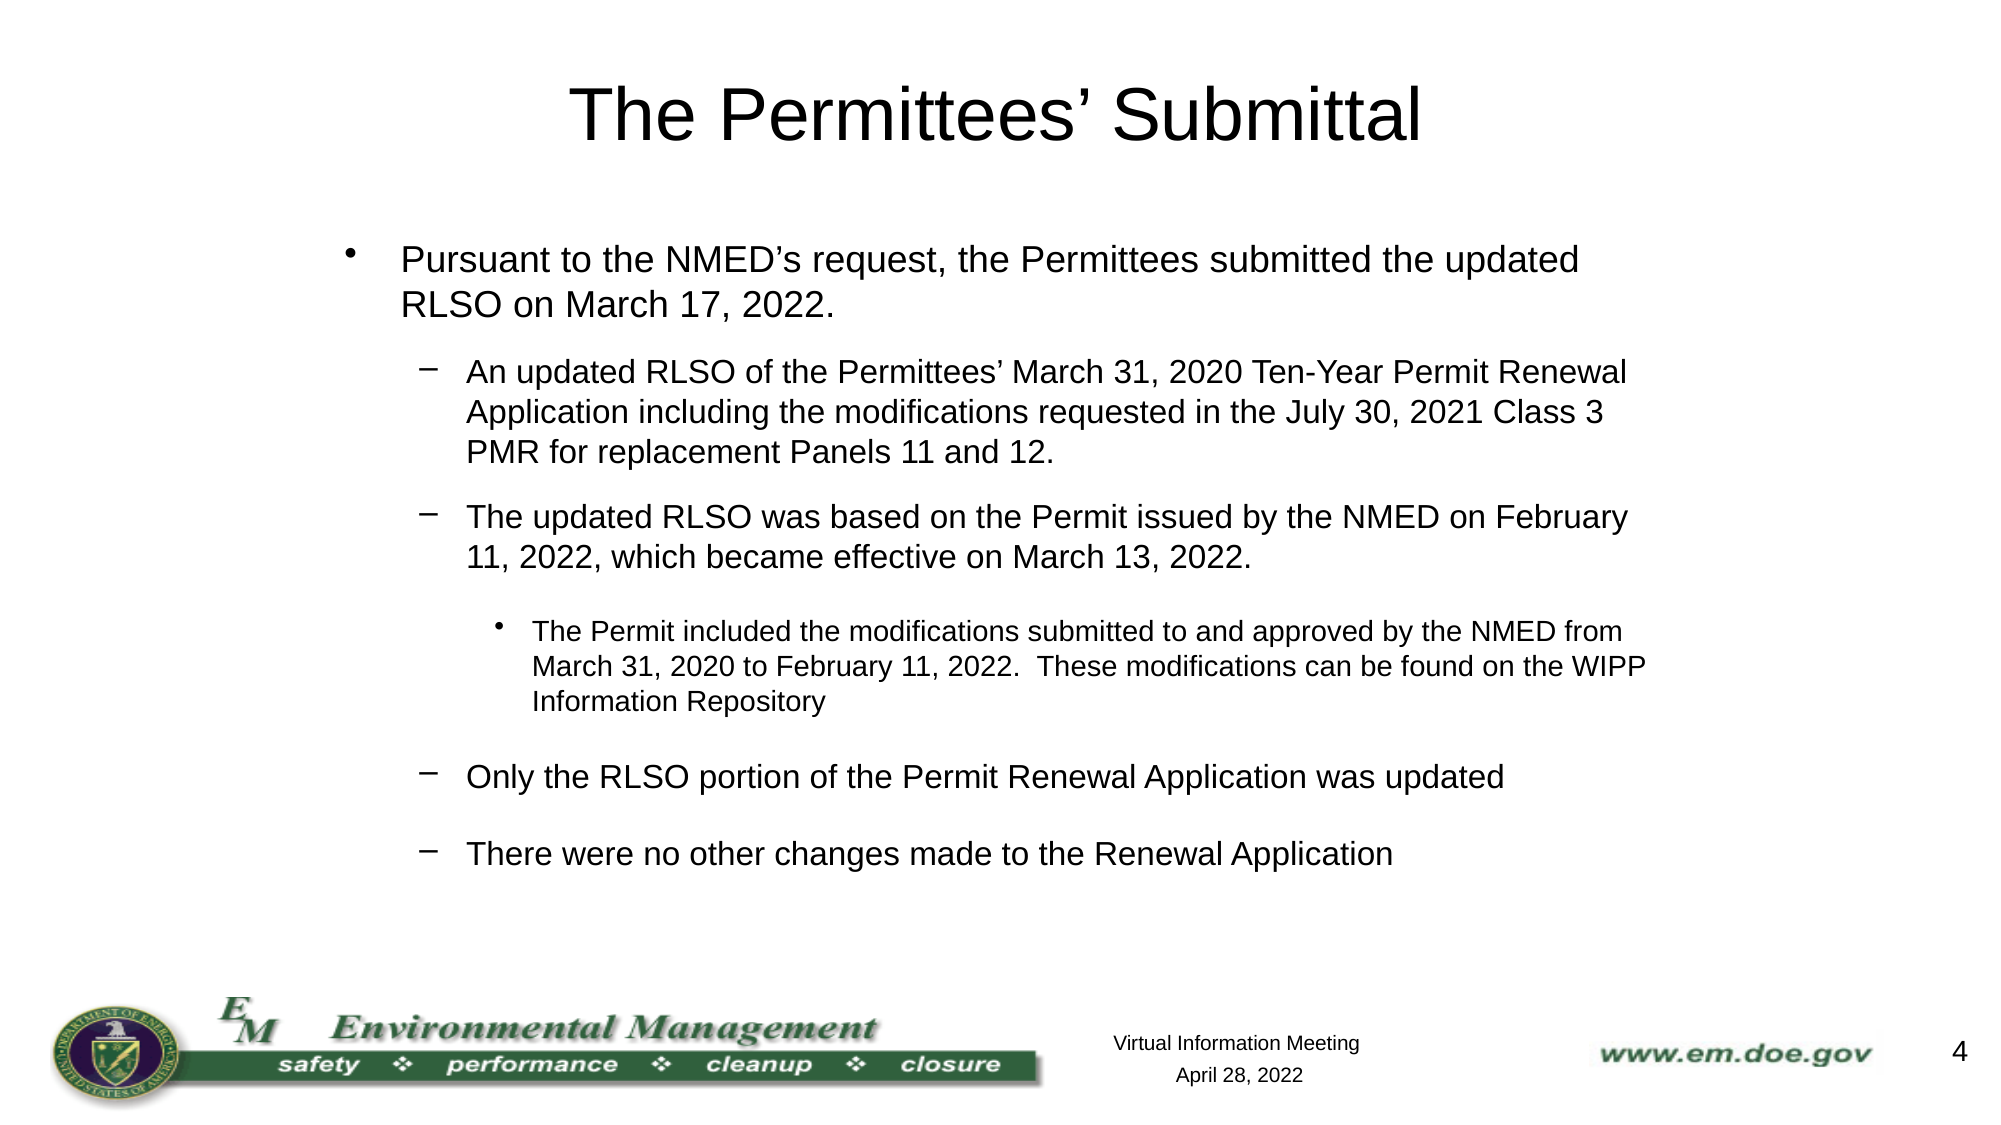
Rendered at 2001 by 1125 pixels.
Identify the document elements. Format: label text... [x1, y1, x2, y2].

slide_number 4 [1516, 1024, 1984, 1103]
list Pursuant to the NMED’s request, the Permittees submitted the updated RLSO on March 17, 2022. An updated RLSO of the Permittees’ March 31, 2020 Ten-Year Permit Renewal Application including the modifications requested in the July 30, 2021 Class 3 PMR for replacement Panels 11 and 12. The updated RLSO was based on the Permit issued by the NMED on February 11, 2022, which became effective on March 13, 2022. The Permit included the modifications submitted to and approved by the NMED from March 31, 2020 to February 11, 2022. These modifications can be found on the WIPP Information Repository Only the RLSO portion of the Permit Renewal Application was updated There were no other changes made to the Renewal Application [329, 227, 1664, 952]
text_box Virtual Information Meeting April 28, 2022 [1030, 1022, 1449, 1105]
picture [50, 997, 1050, 1113]
title The Permittees’ Submittal [277, 17, 1716, 205]
